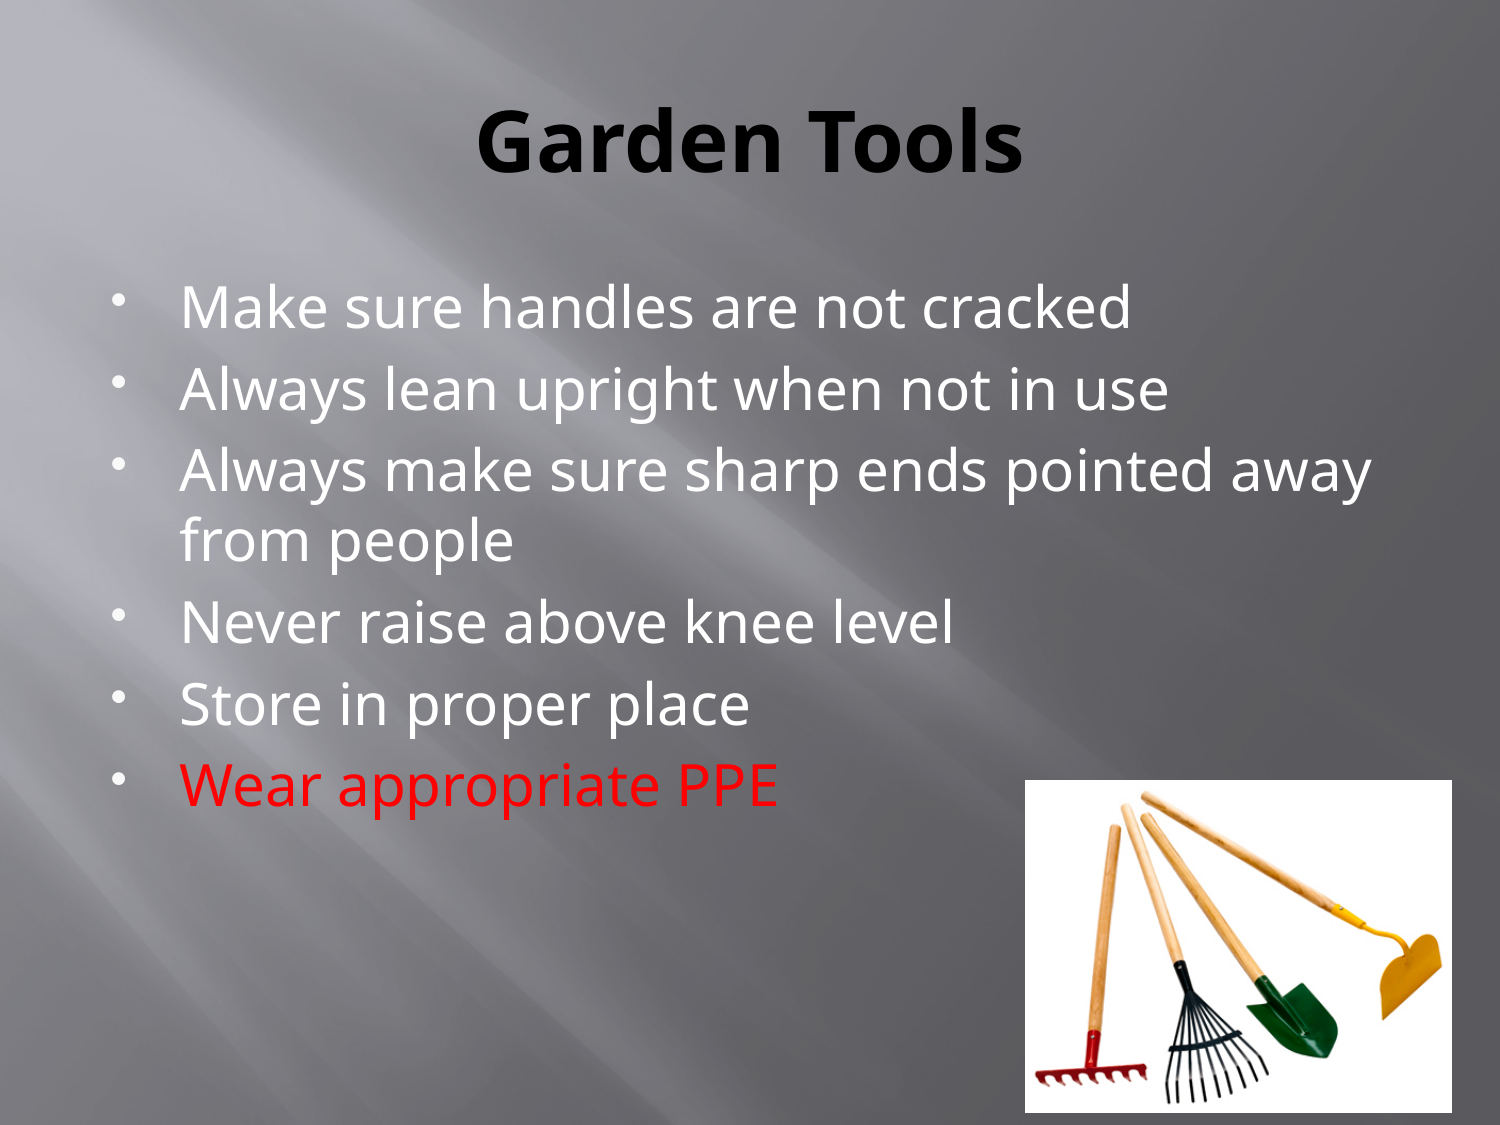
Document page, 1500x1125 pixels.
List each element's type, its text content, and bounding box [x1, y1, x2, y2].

picture [1024, 780, 1452, 1113]
list Make sure handles are not cracked Always lean upright when not in use Always make sure sharp ends pointed away from people Never raise above knee level Store in proper place Wear appropriate PPE [74, 262, 1426, 1036]
title Garden Tools [75, 45, 1425, 233]
